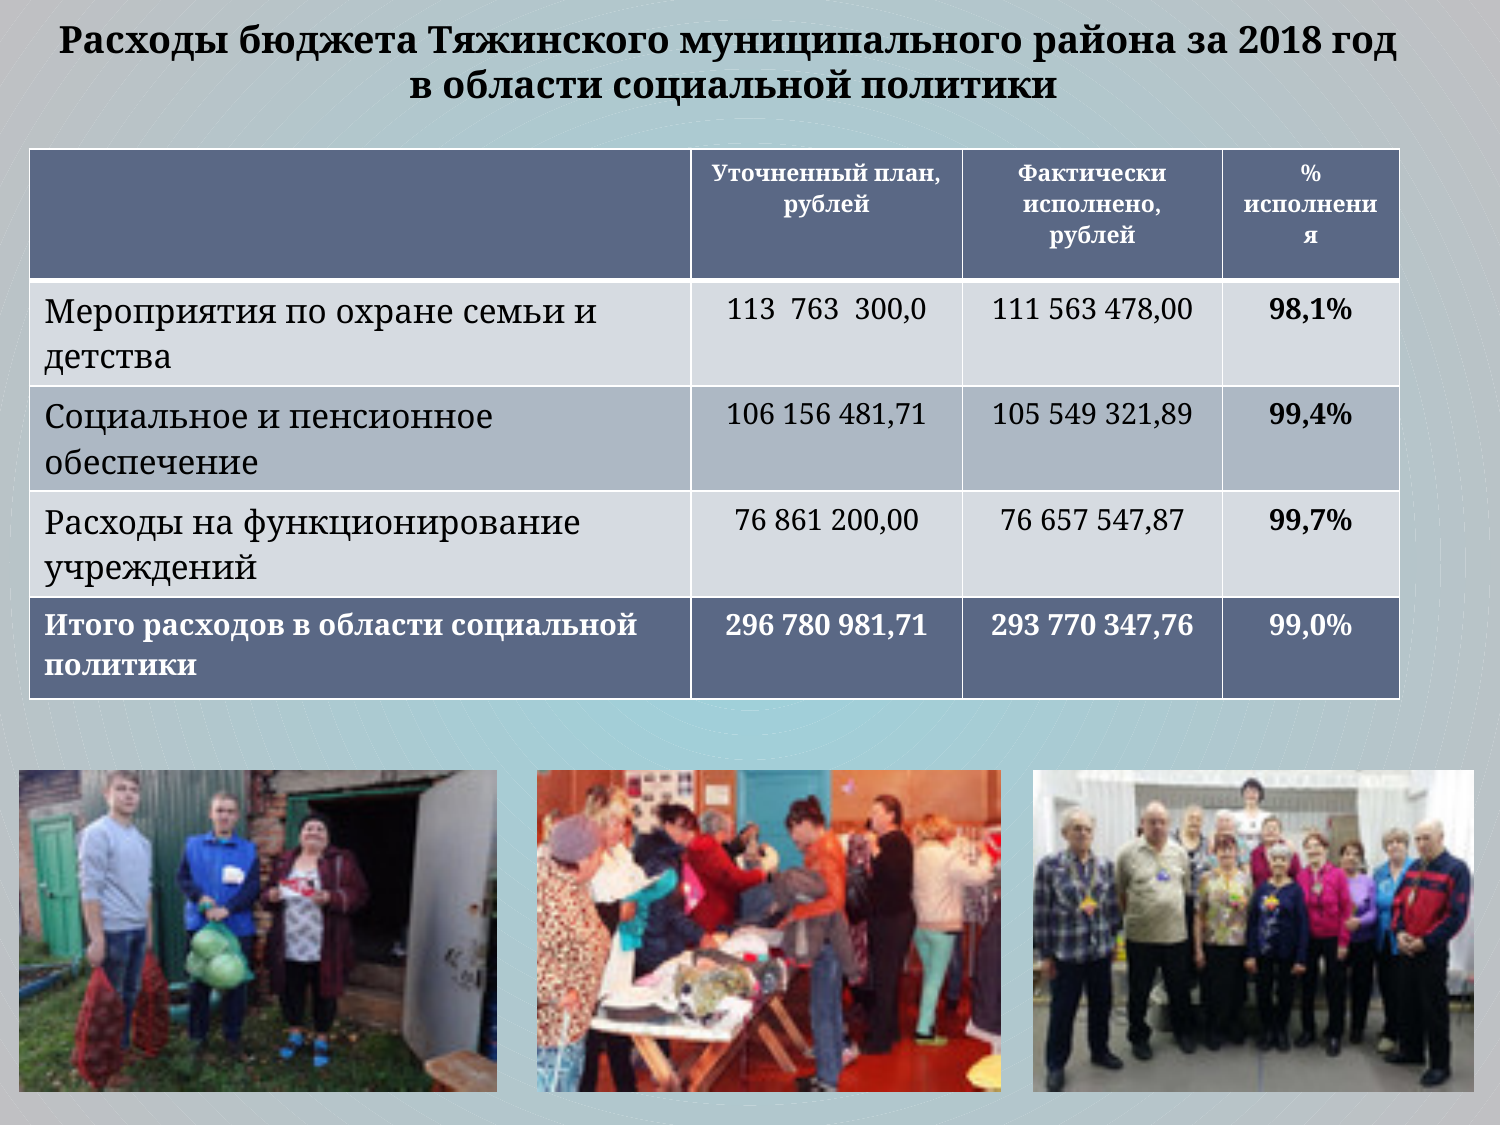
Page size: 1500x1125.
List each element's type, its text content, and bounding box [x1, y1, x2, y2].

table_cell Расходы на функционирование учреждений [30, 492, 690, 596]
picture [19, 770, 497, 1093]
picture [537, 770, 1001, 1093]
table_header Фактически исполнено, рублей [963, 150, 1222, 278]
title Расходы бюджета Тяжинского муниципального района за 2018 год в области социальной политики [8, 10, 1459, 114]
table_cell Социальное и пенсионное обеспечение [30, 387, 690, 490]
table_cell Итого расходов в области социальной политики [30, 598, 690, 698]
table_cell 98,1% [1223, 283, 1399, 385]
table_cell 113 763 300,0 [692, 283, 962, 385]
table_cell 293 770 347,76 [963, 598, 1222, 698]
table_cell 99,0% [1223, 598, 1399, 698]
table_cell 99,4% [1223, 387, 1399, 490]
table_cell 99,7% [1223, 492, 1399, 596]
table_cell Мероприятия по охране семьи и детства [30, 283, 690, 385]
table_cell 296 780 981,71 [692, 598, 962, 698]
table_cell 105 549 321,89 [963, 387, 1222, 490]
table_cell 76 657 547,87 [963, 492, 1222, 596]
picture [1033, 770, 1475, 1093]
table_cell 111 563 478,00 [963, 283, 1222, 385]
table_cell 106 156 481,71 [692, 387, 962, 490]
table_header % исполнения [1223, 150, 1399, 278]
table_header Уточненный план, рублей [692, 150, 962, 278]
table_cell 76 861 200,00 [692, 492, 962, 596]
table_header [30, 150, 690, 278]
